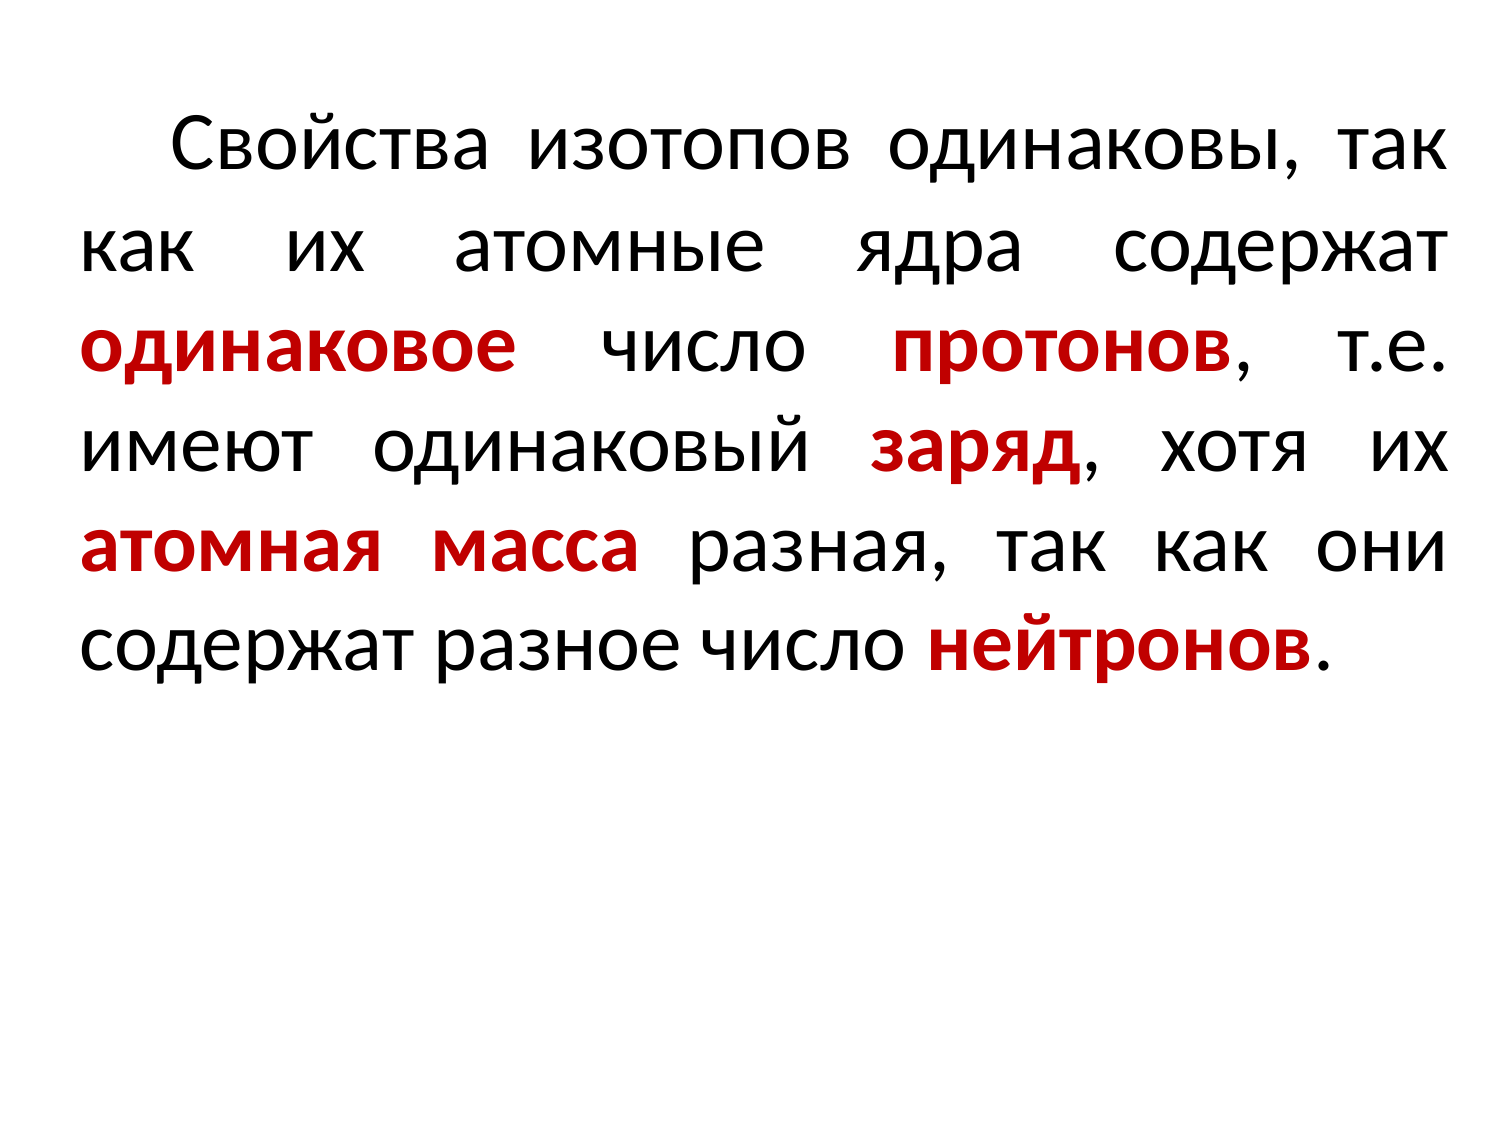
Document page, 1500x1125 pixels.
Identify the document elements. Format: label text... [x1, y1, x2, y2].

list Свойства изотопов одинаковы, так как их атомные ядра содержат одинаковое число протонов, т.е. имеют одинаковый заряд, хотя их атомная масса разная, так как они содержат разное число нейтронов. [35, 70, 1465, 1067]
